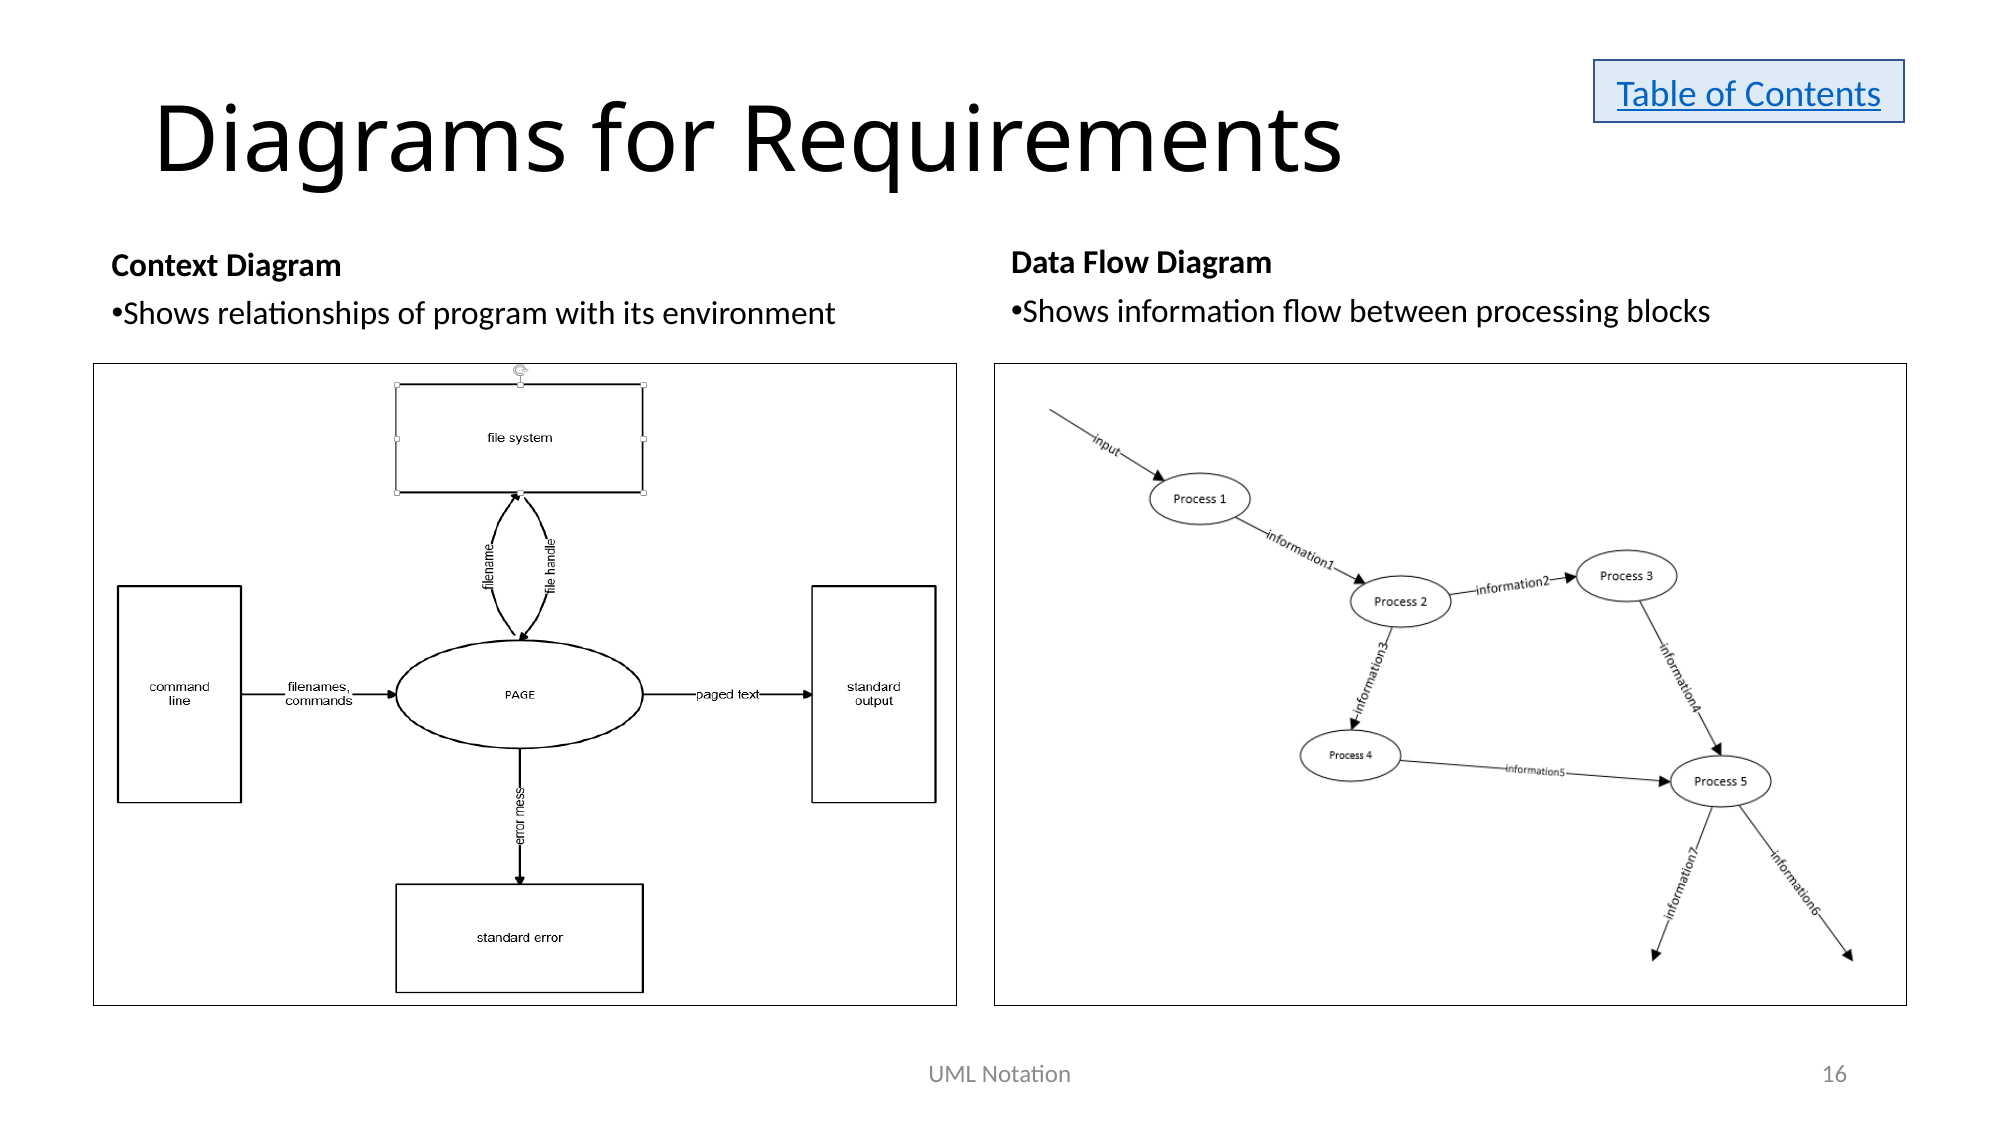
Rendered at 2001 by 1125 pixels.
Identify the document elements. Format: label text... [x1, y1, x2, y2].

slide_number 16 [1412, 1042, 1863, 1103]
title Diagrams for Requirements [137, 59, 1863, 223]
picture [93, 363, 957, 1006]
footer UML Notation [662, 1042, 1338, 1103]
text_box Table of Contents [1593, 59, 1905, 123]
list Context Diagram Shows relationships of program with its environment [96, 222, 943, 340]
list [994, 363, 1907, 1006]
text_box Data Flow Diagram Shows information flow between processing blocks [995, 220, 1860, 338]
